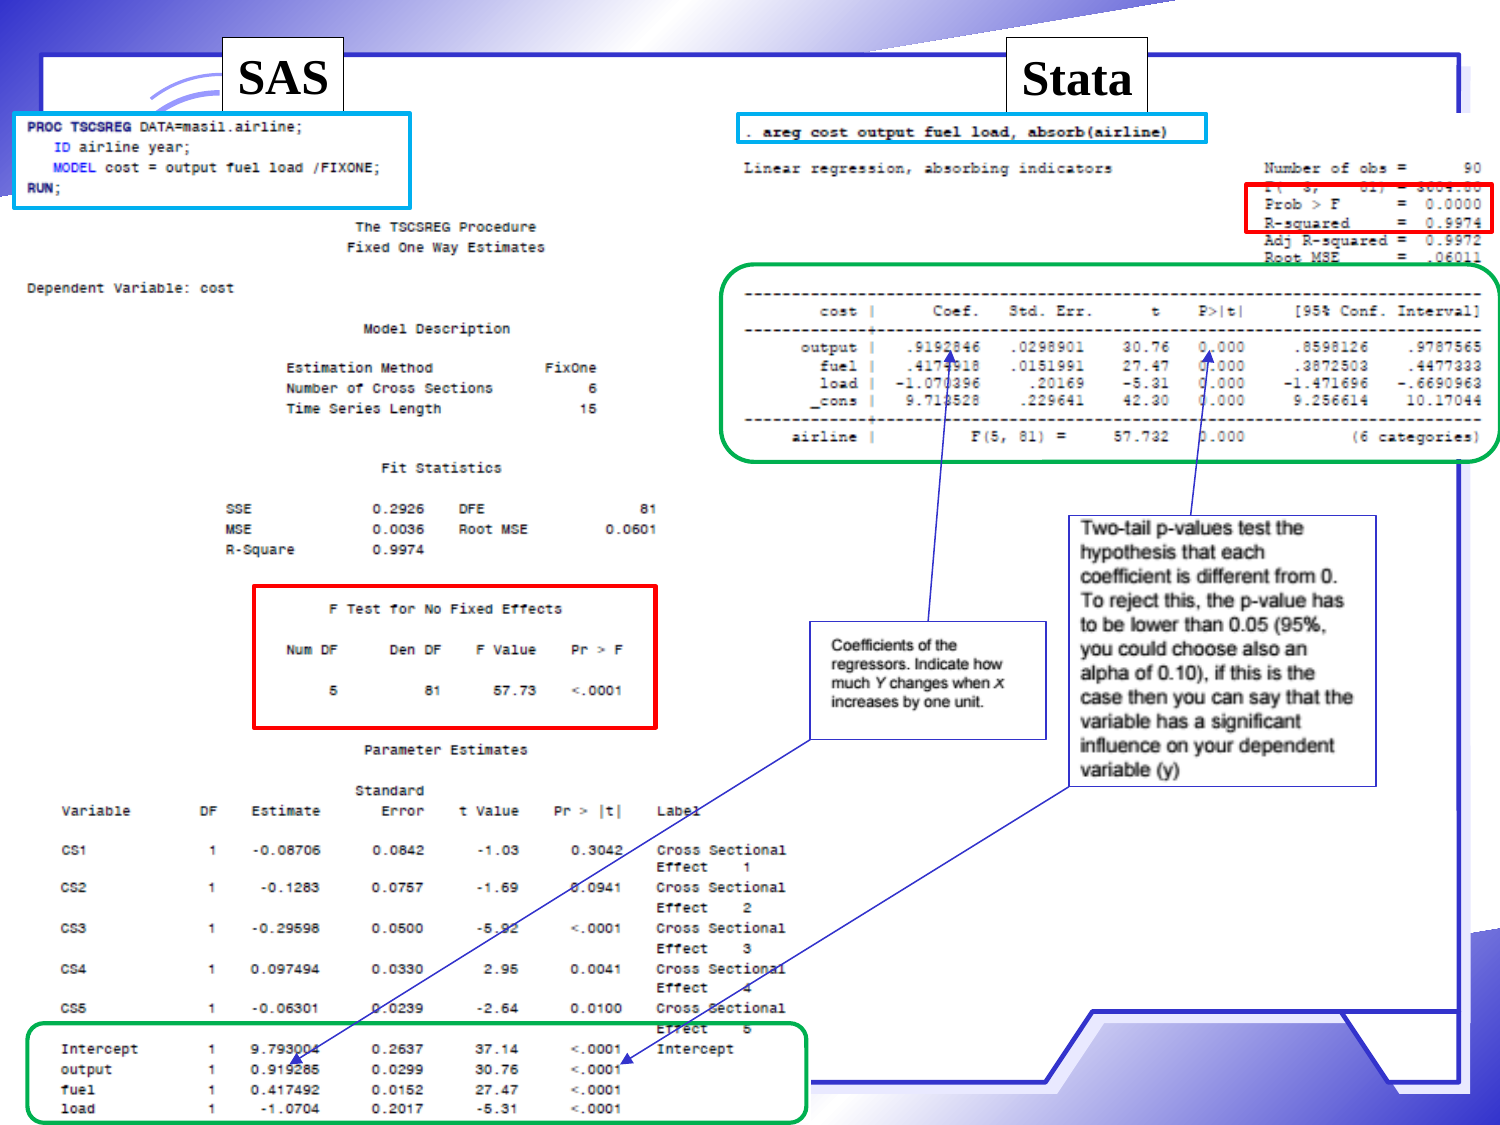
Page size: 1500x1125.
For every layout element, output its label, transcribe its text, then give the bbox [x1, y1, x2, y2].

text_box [288, 739, 811, 1065]
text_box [619, 786, 1070, 1065]
text_box [1493, 273, 1500, 453]
picture [17, 117, 407, 205]
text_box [809, 621, 1047, 740]
picture [13, 113, 1488, 1124]
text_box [1190, 349, 1210, 516]
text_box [927, 349, 951, 622]
text_box SAS [222, 37, 344, 111]
text_box Stata [1006, 37, 1148, 111]
picture [741, 117, 1203, 139]
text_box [1068, 515, 1377, 787]
